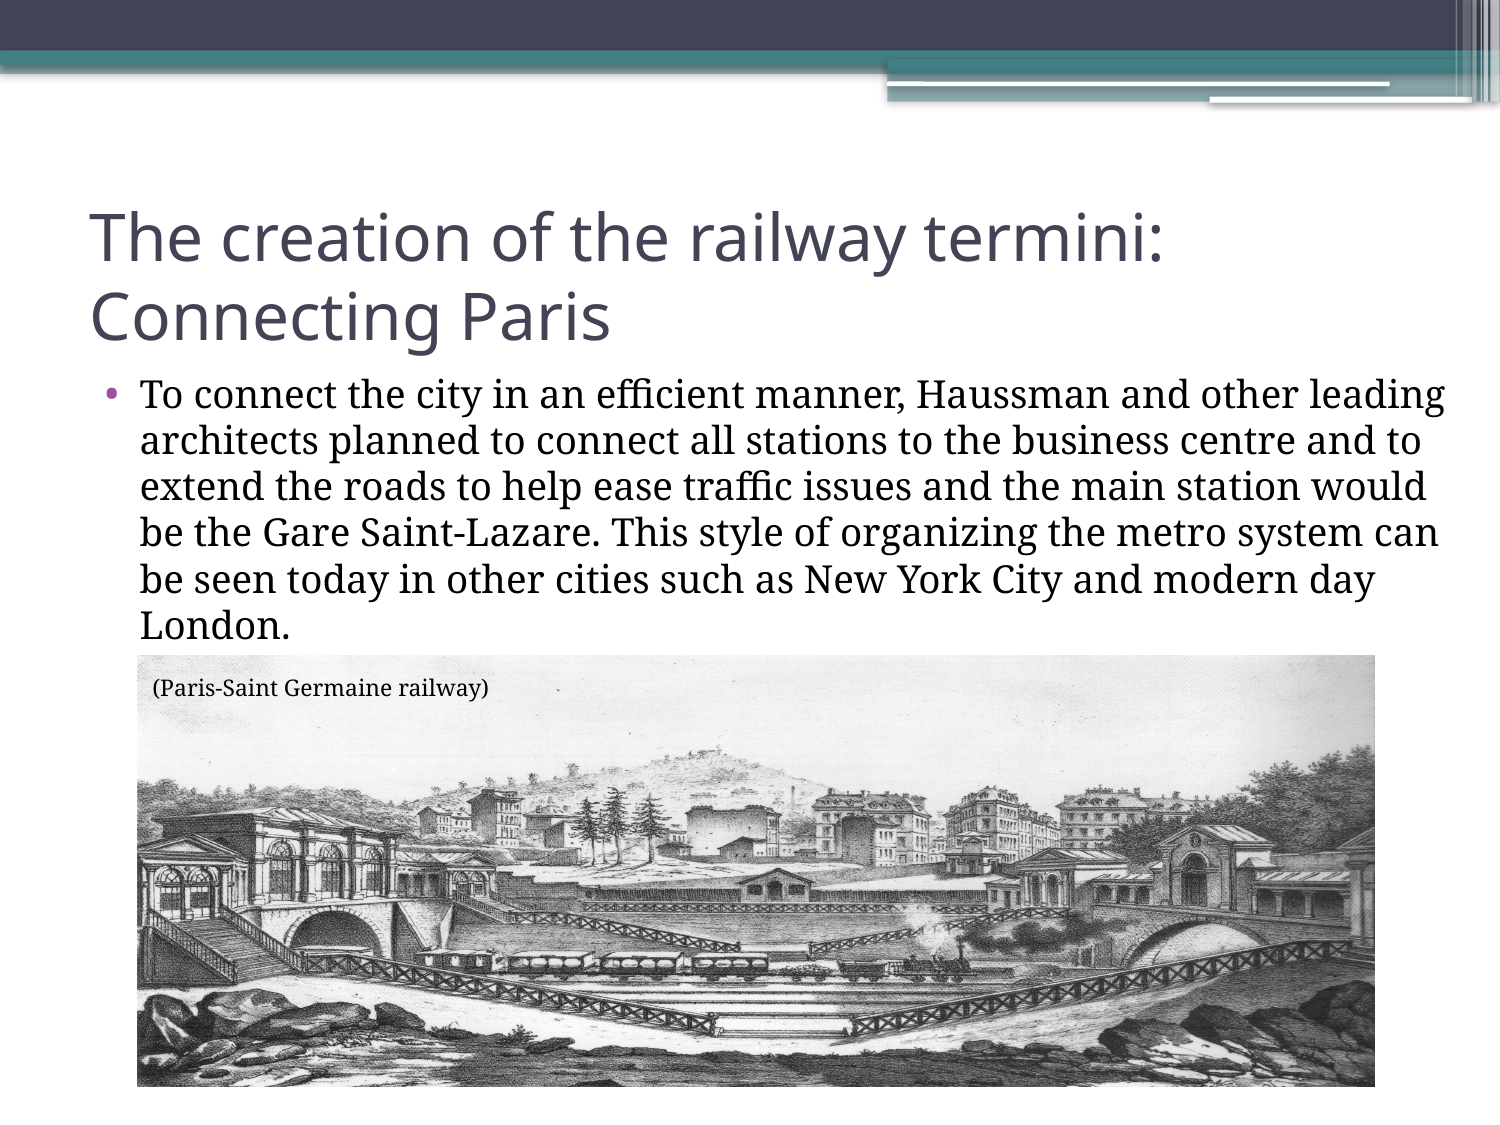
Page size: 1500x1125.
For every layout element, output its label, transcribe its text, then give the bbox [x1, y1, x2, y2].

list To connect the city in an efficient manner, Haussman and other leading architects planned to connect all stations to the business centre and to extend the roads to help ease traffic issues and the main station would be the Gare Saint-Lazare. This style of organizing the metro system can be seen today in other cities such as New York City and modern day London. [75, 362, 1463, 656]
picture [137, 655, 1376, 1087]
title The creation of the railway termini: Connecting Paris [75, 187, 1425, 362]
